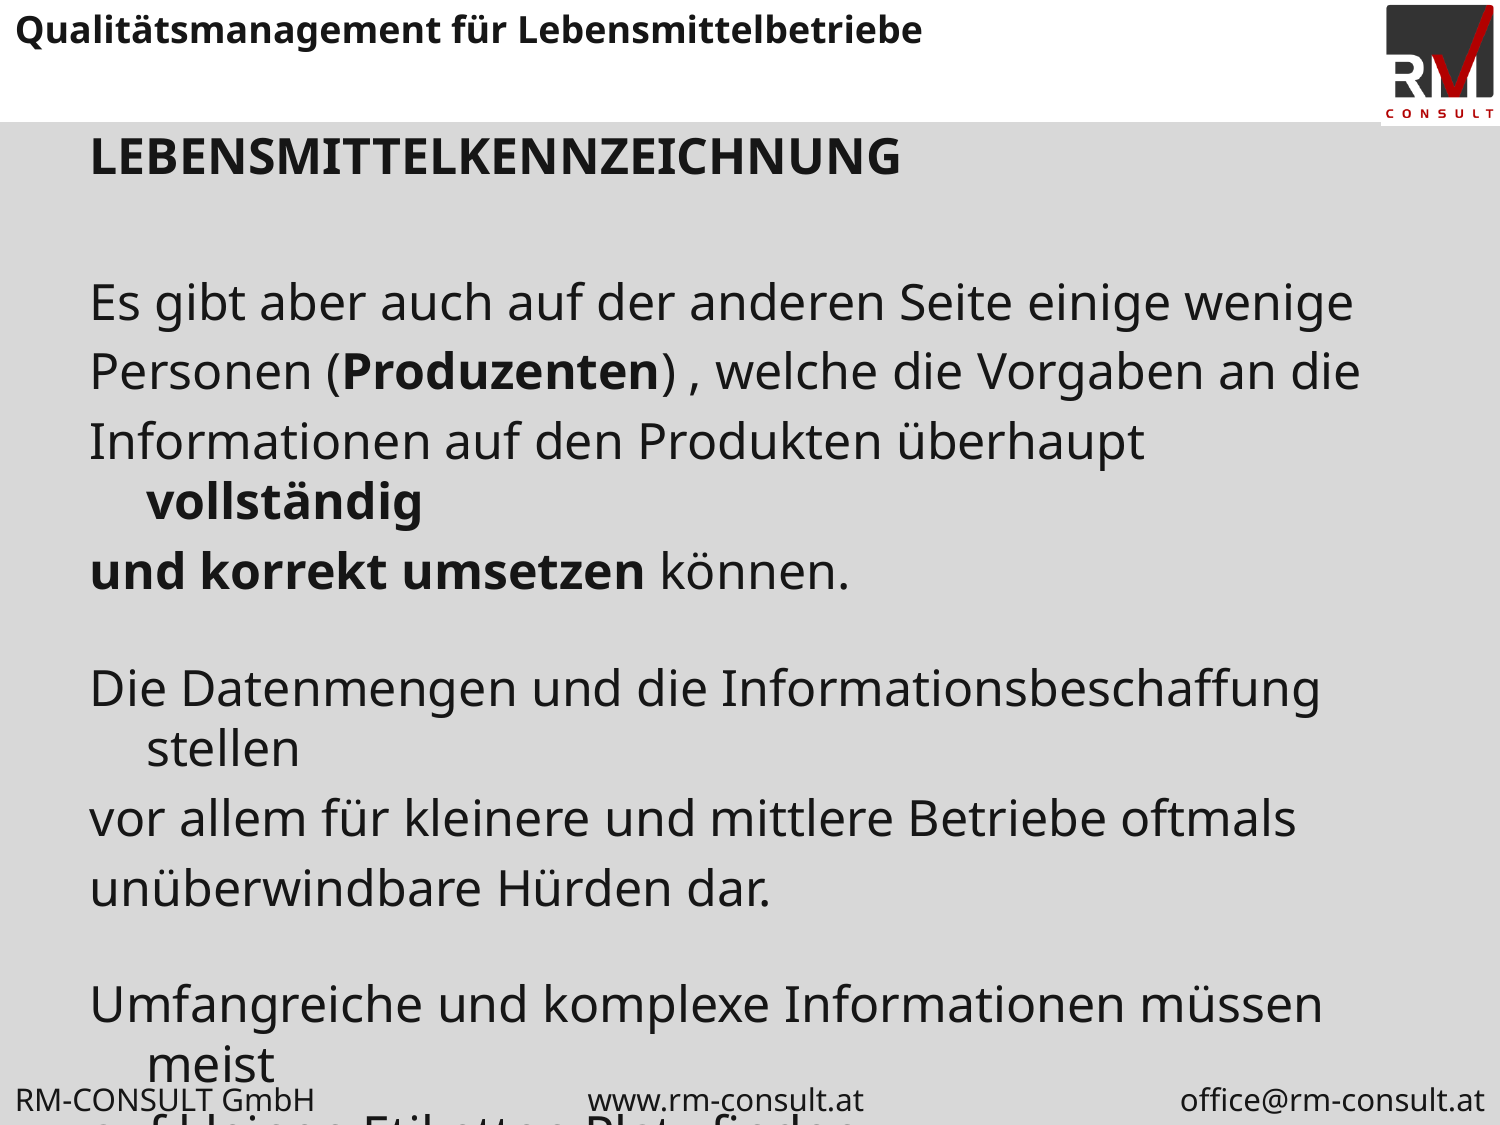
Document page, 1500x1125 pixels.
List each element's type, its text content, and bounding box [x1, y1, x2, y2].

picture [1381, 0, 1500, 126]
list Es gibt aber auch auf der anderen Seite einige wenige Personen (Produzenten) , welche die Vorgaben an die Informationen auf den Produkten überhaupt vollständig und korrekt umsetzen können. Die Datenmengen und die Informationsbeschaffung stellen vor allem für kleinere und mittlere Betriebe oftmals unüberwindbare Hürden dar. Umfangreiche und komplexe Informationen müssen meist auf kleinen Etiketten Platz finden. [75, 262, 1425, 1059]
title LEBENSMITTELKENNZEICHNUNG [75, 117, 1425, 188]
